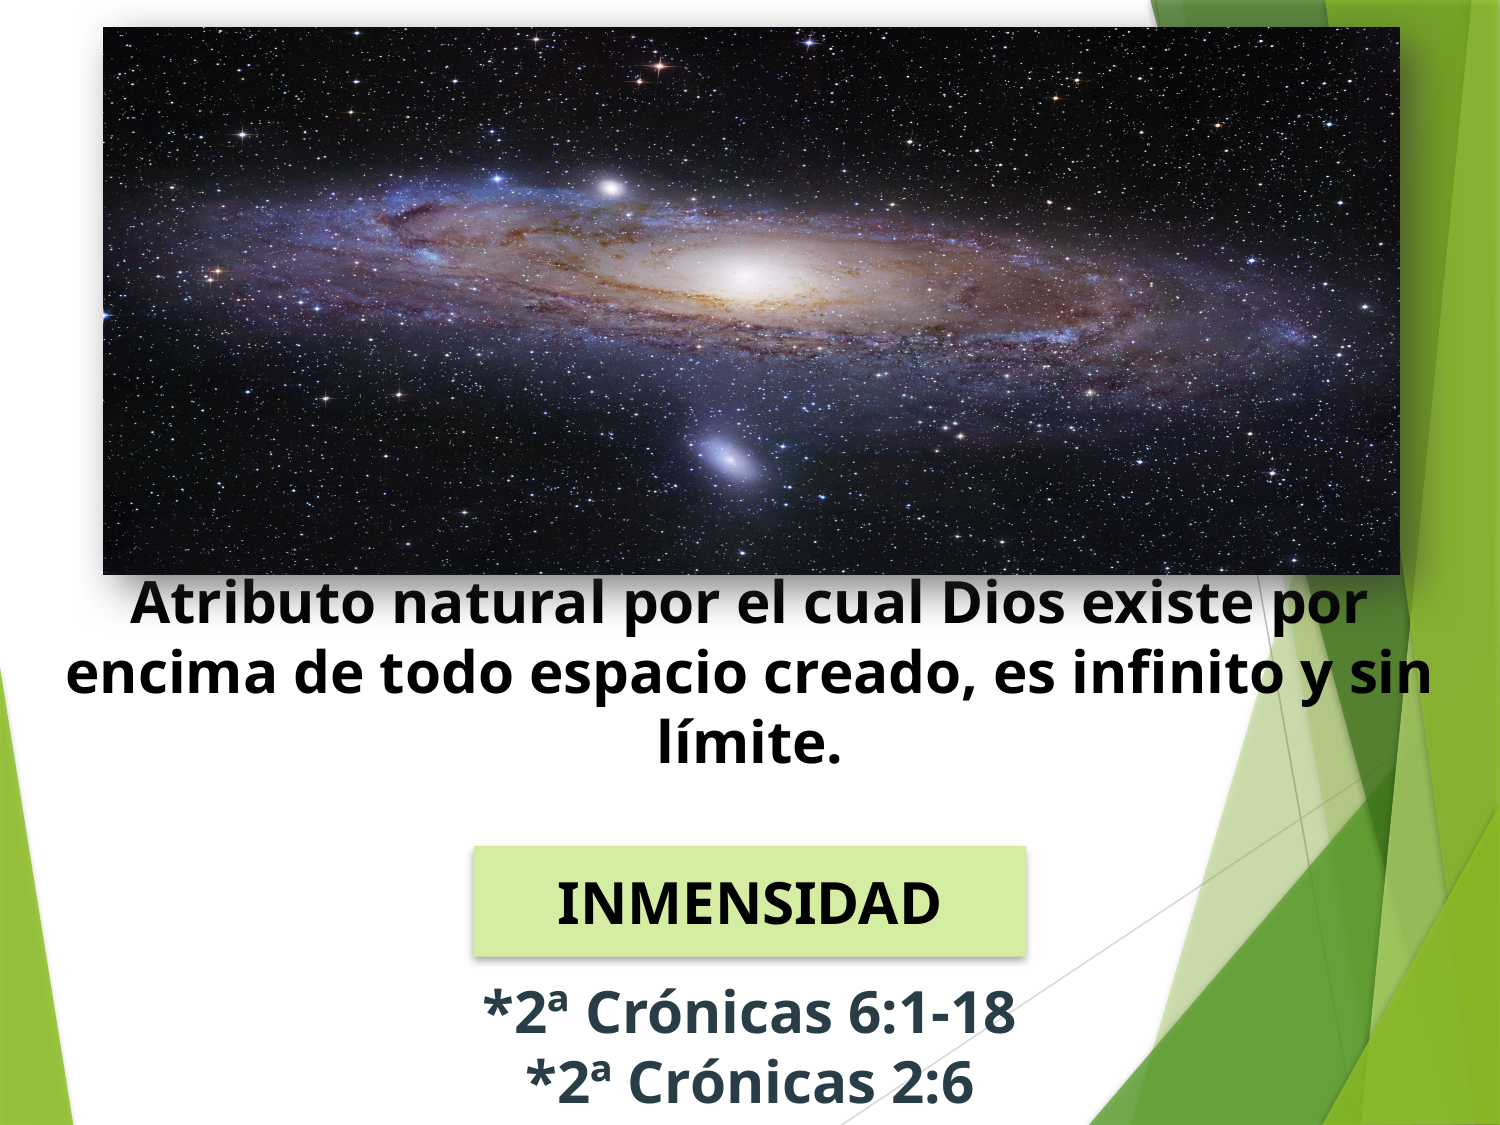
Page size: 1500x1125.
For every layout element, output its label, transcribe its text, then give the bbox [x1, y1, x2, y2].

title Atributo natural por el cual Dios existe por encima de todo espacio creado, es infinito y sin límite. [29, 633, 1471, 783]
picture [102, 26, 1401, 575]
list INMENSIDAD [473, 846, 1027, 957]
text_box *2ª Crónicas 6:1-18 *2ª Crónicas 2:6 [401, 972, 1099, 1123]
